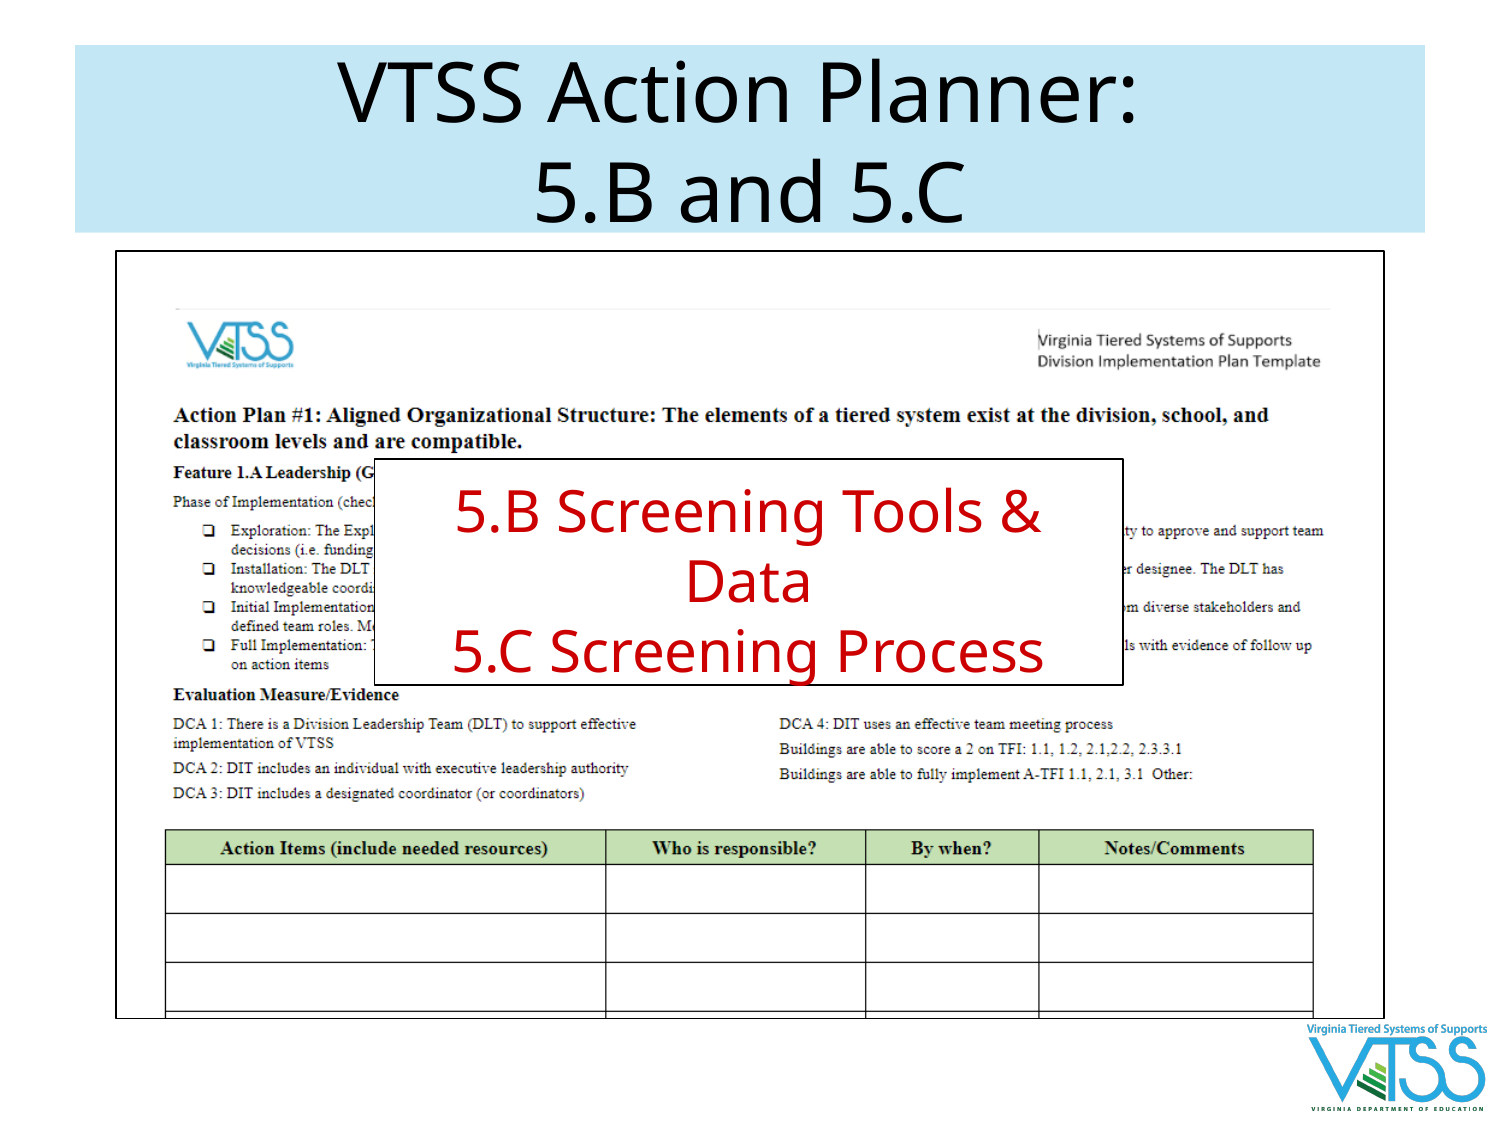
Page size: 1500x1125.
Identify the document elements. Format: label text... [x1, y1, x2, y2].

picture [1307, 1024, 1487, 1111]
title VTSS Action Planner: 5.B and 5.C [75, 45, 1425, 233]
picture [116, 251, 1384, 1018]
